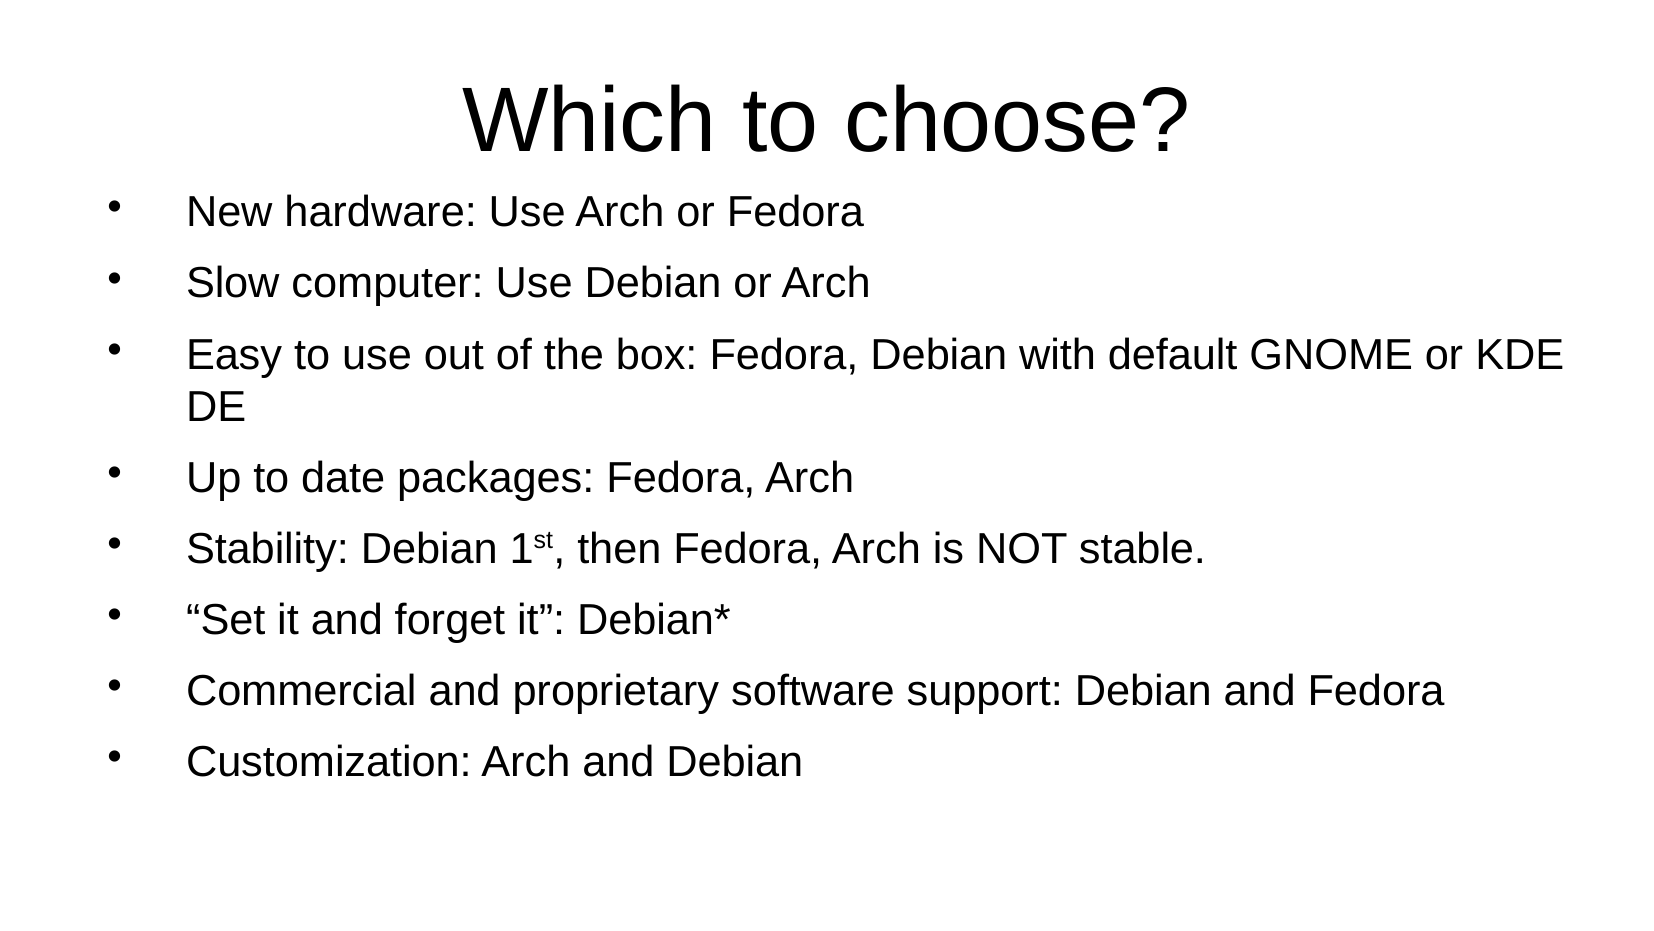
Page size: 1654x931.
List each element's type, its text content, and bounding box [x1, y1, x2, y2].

text_box Which to choose? [82, 37, 1571, 193]
text_box New hardware: Use Arch or Fedora Slow computer: Use Debian or Arch Easy to use out of the box: Fedora, Debian with default GNOME or KDE DE Up to date packages: Fedora, Arch Stability: Debian 1st, then Fedora, Arch is NOT stable. “Set it and forget it”: Debian* Commercial and proprietary software support: Debian and Fedora Customization: Arch and Debian [81, 183, 1570, 791]
